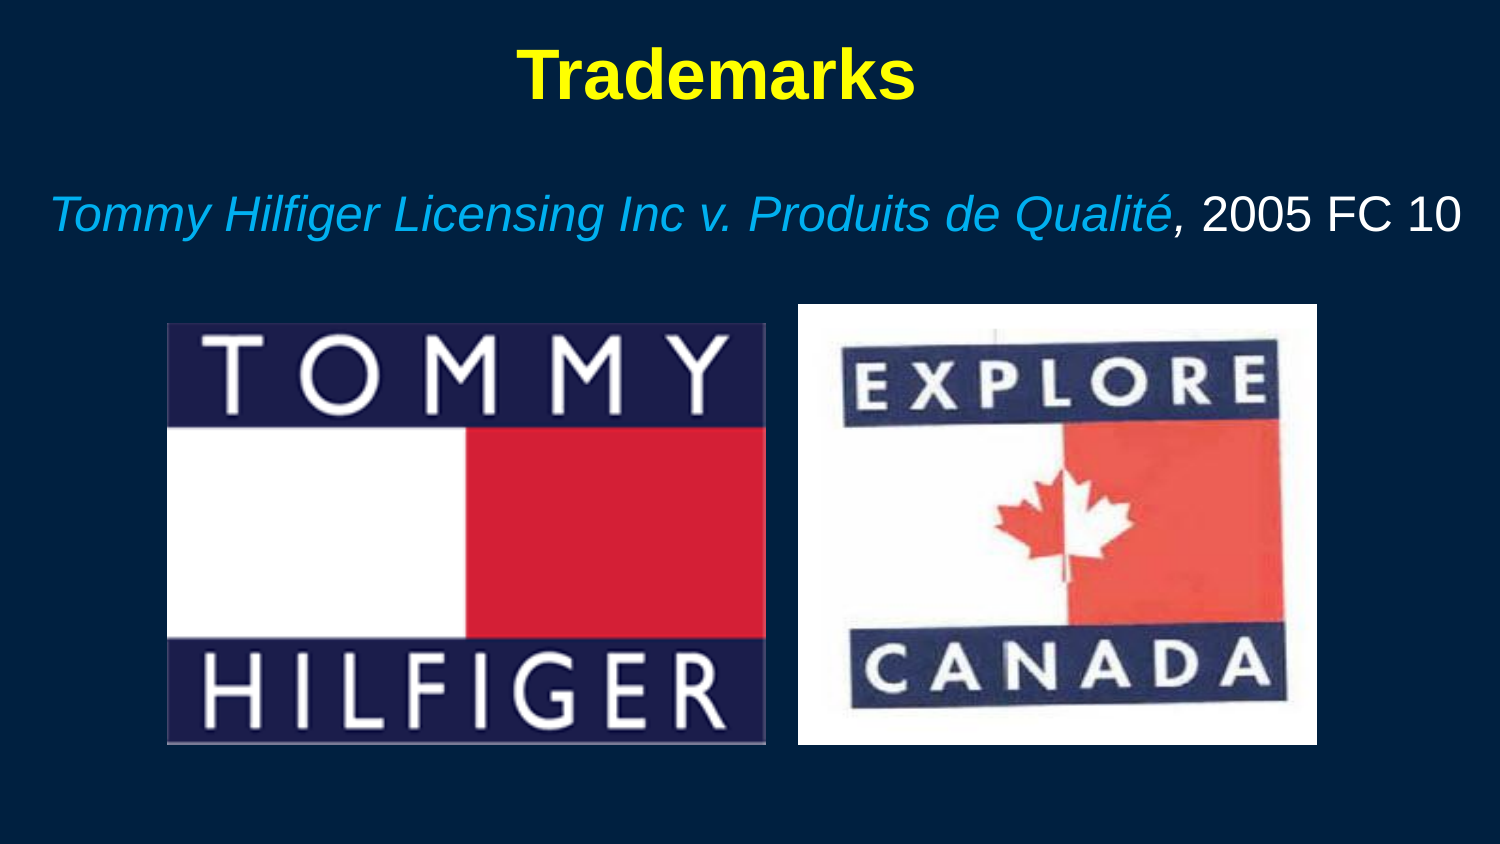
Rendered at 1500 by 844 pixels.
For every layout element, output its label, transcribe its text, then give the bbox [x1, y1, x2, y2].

title Trademarks [243, 20, 1257, 122]
picture [798, 304, 1318, 746]
picture [167, 323, 766, 745]
list Tommy Hilfiger Licensing Inc v. Produits de Qualité, 2005 FC 10 [33, 173, 1499, 745]
